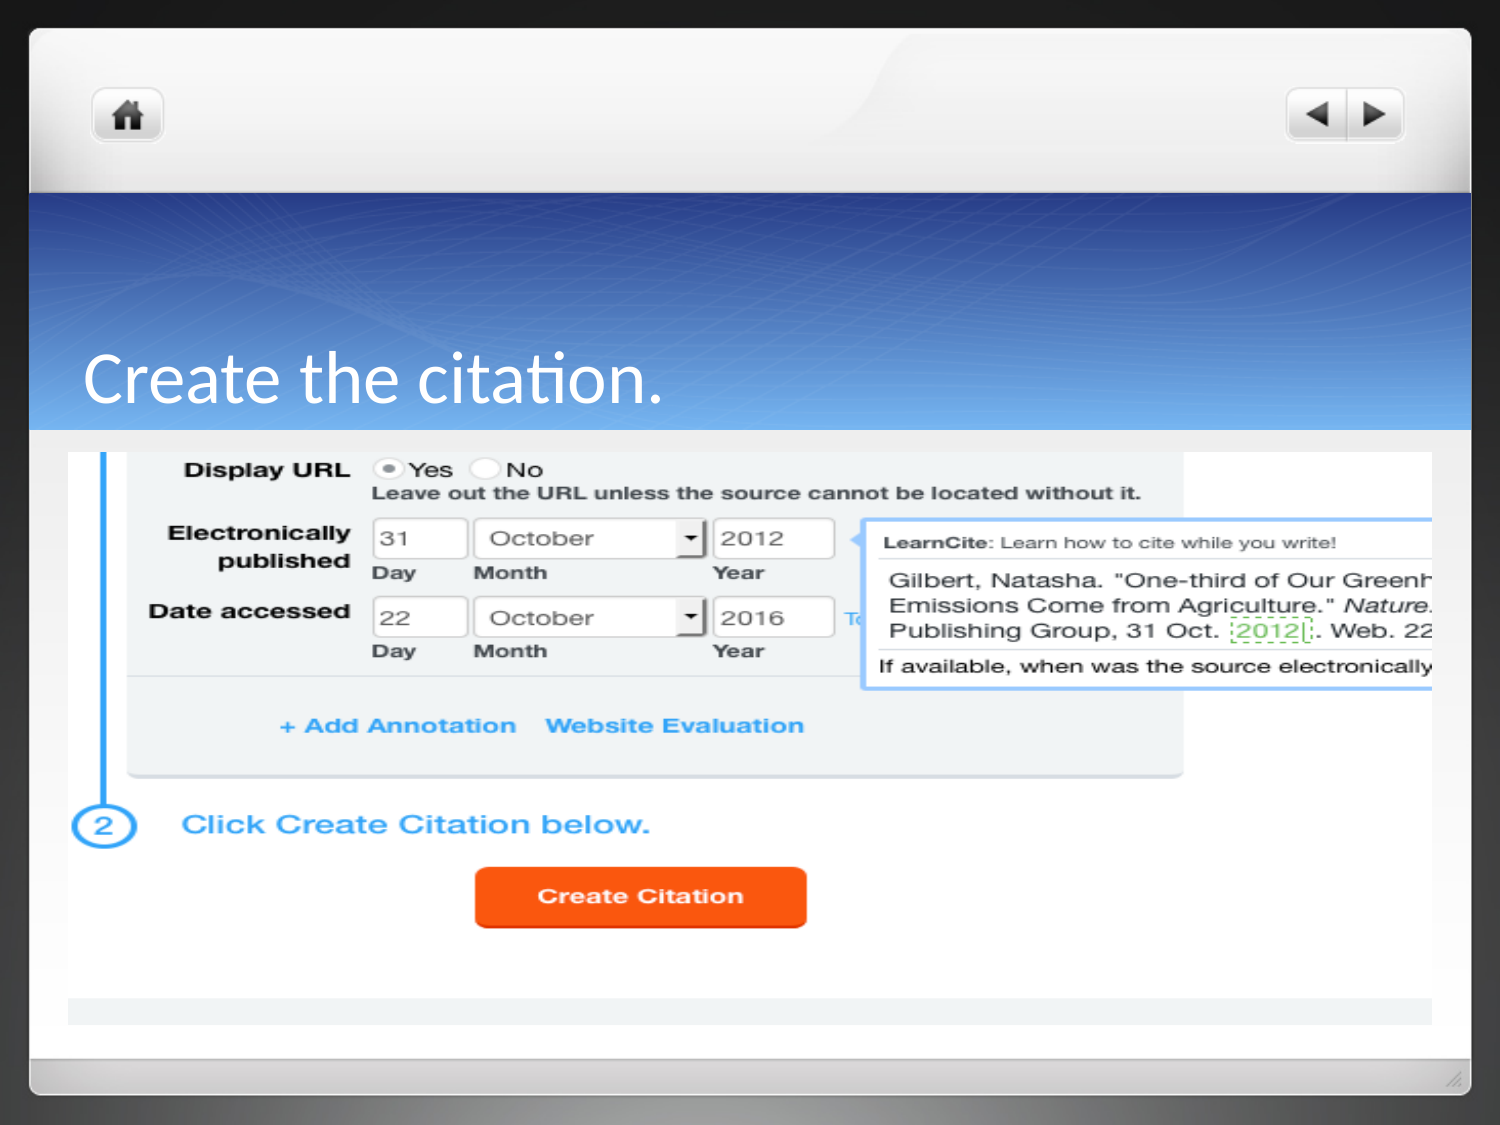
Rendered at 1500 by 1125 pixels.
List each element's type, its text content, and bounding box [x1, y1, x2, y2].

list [67, 451, 1432, 1026]
title Create the citation. [68, 238, 1432, 427]
picture [0, 0, 1500, 1125]
